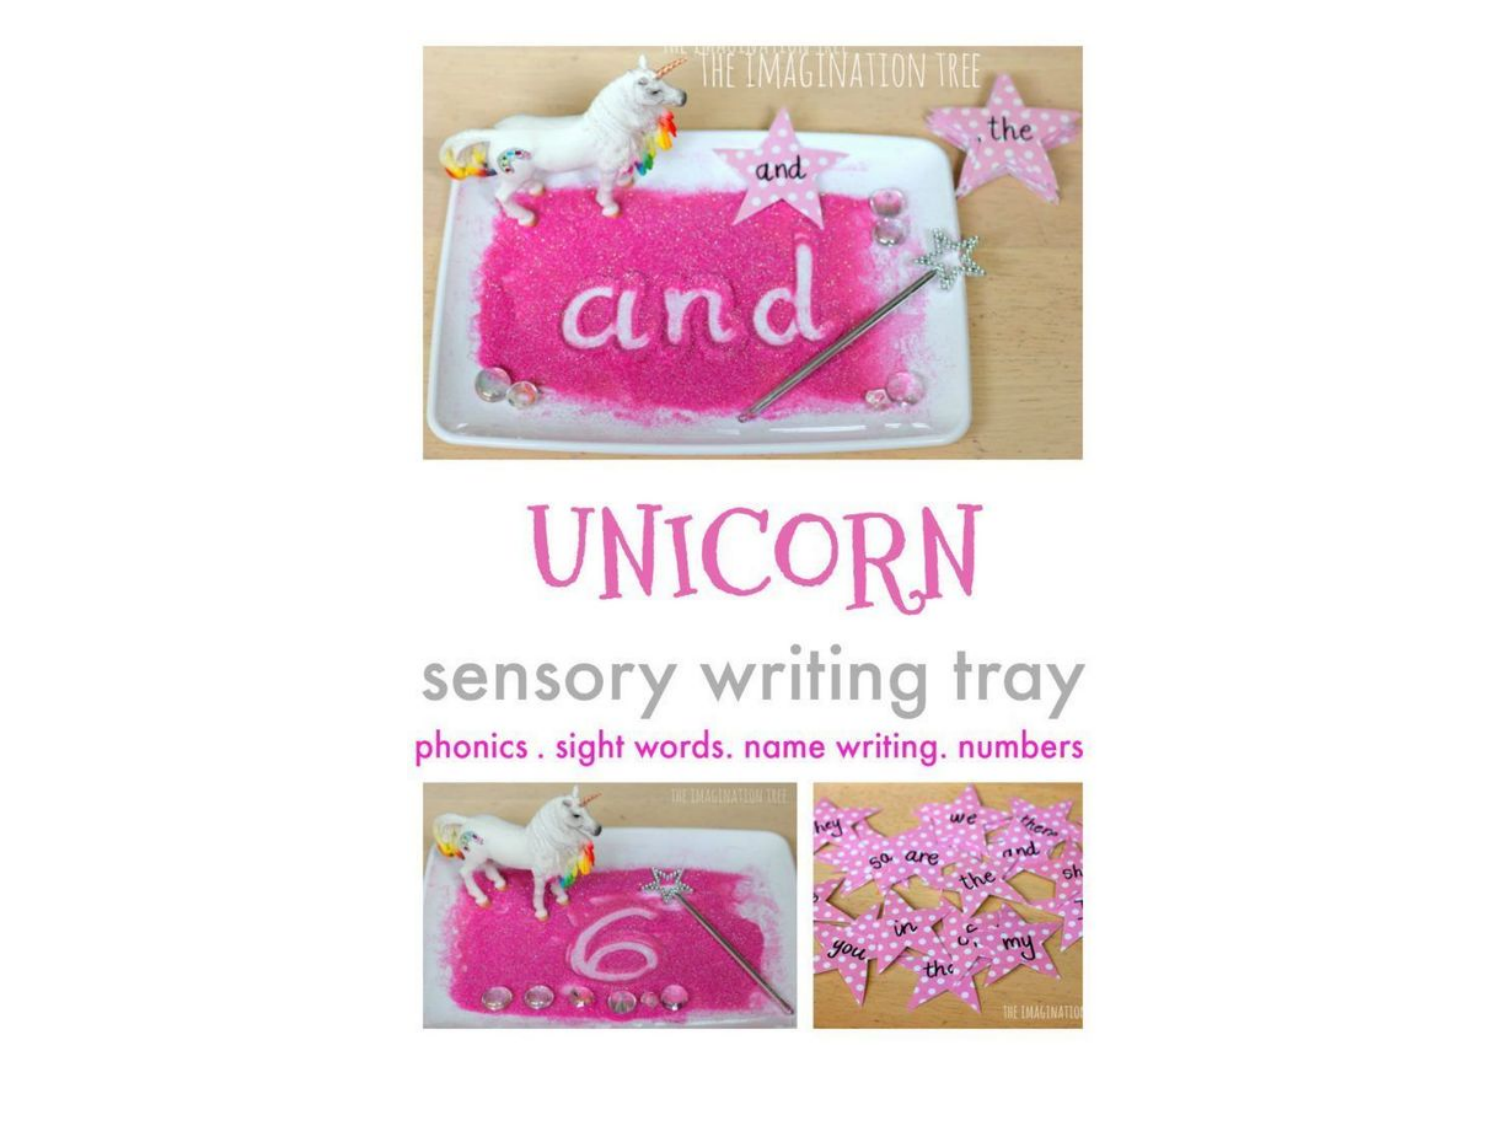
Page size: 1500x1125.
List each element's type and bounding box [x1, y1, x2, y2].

picture [407, 30, 1099, 1045]
